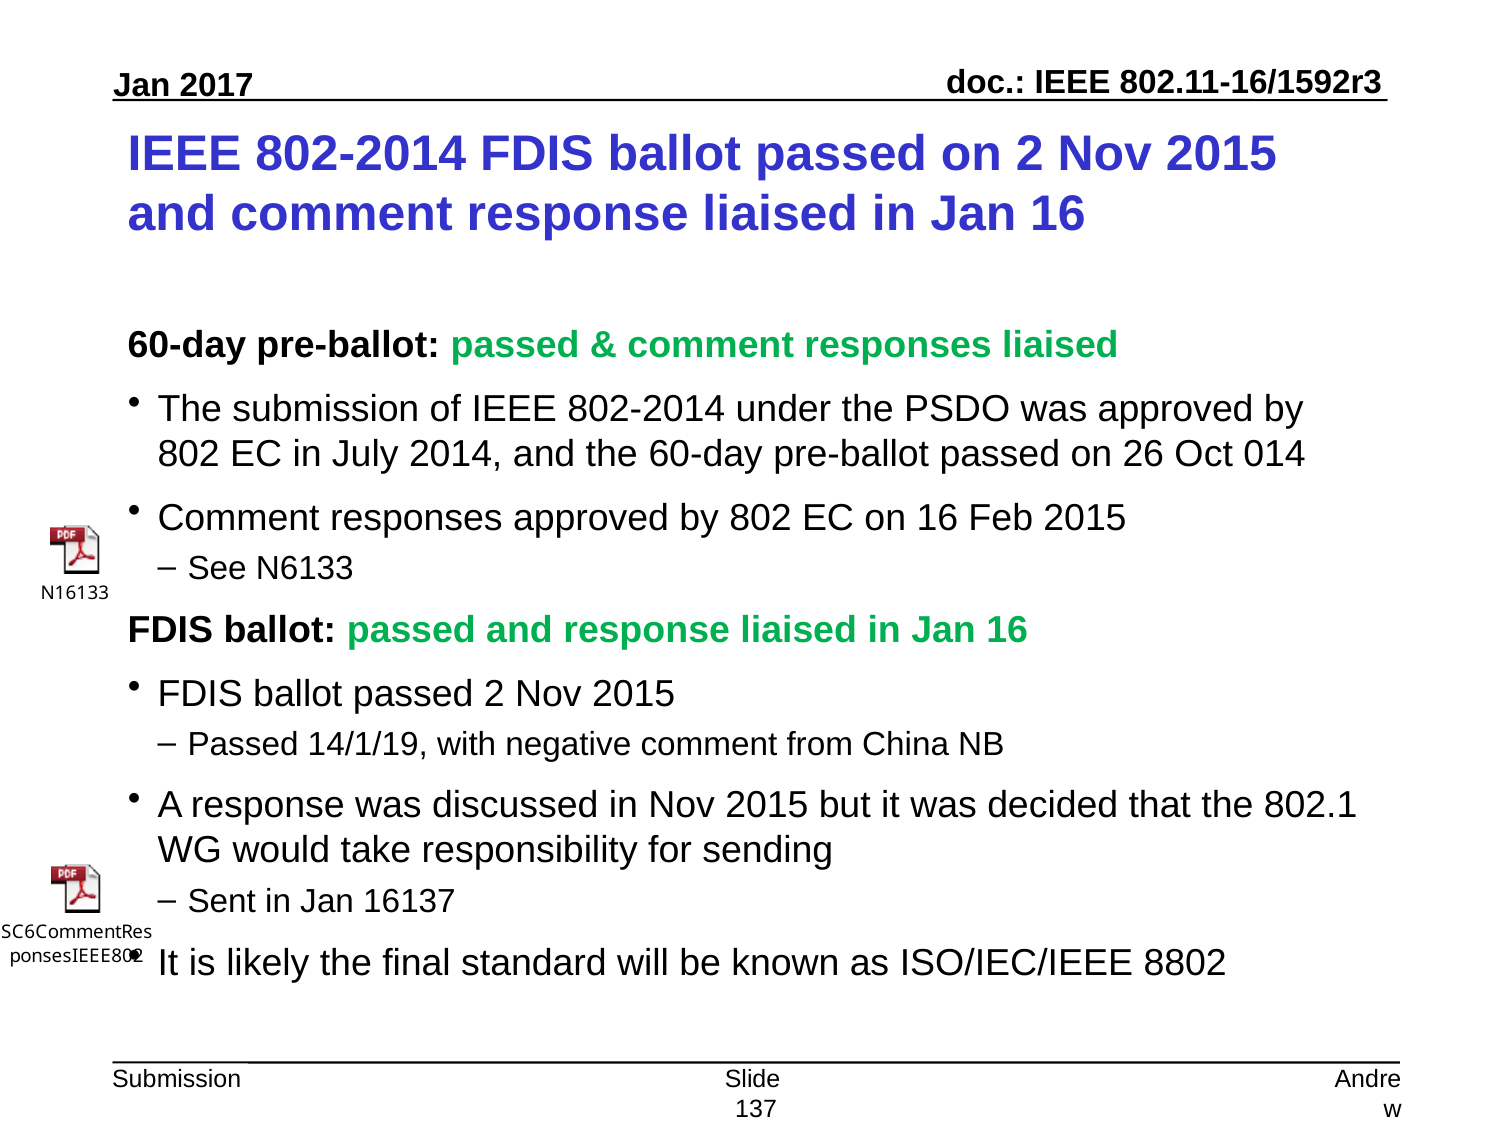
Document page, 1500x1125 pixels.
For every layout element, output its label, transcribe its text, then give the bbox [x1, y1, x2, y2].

slide_number Slide 137 [709, 1061, 803, 1093]
footer Andrew Myles, Cisco [1320, 1061, 1402, 1093]
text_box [1, 862, 152, 990]
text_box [0, 523, 151, 651]
list 60-day pre-ballot: passed & comment responses liaised The submission of IEEE 802-2014 under the PSDO was approved by 802 EC in July 2014, and the 60-day pre-ballot passed on 26 Oct 014 Comment responses approved by 802 EC on 16 Feb 2015 See N6133 FDIS ballot: passed and response liaised in Jan 16 FDIS ballot passed 2 Nov 2015 Passed 14/1/19, with negative comment from China NB A response was discussed in Nov 2015 but it was decided that the 802.1 WG would take responsibility for sending Sent in Jan 16137 It is likely the final standard will be known as ISO/IEC/IEEE 8802 [112, 312, 1388, 988]
title IEEE 802-2014 FDIS ballot passed on 2 Nov 2015 and comment response liaised in Jan 16 [112, 112, 1388, 288]
